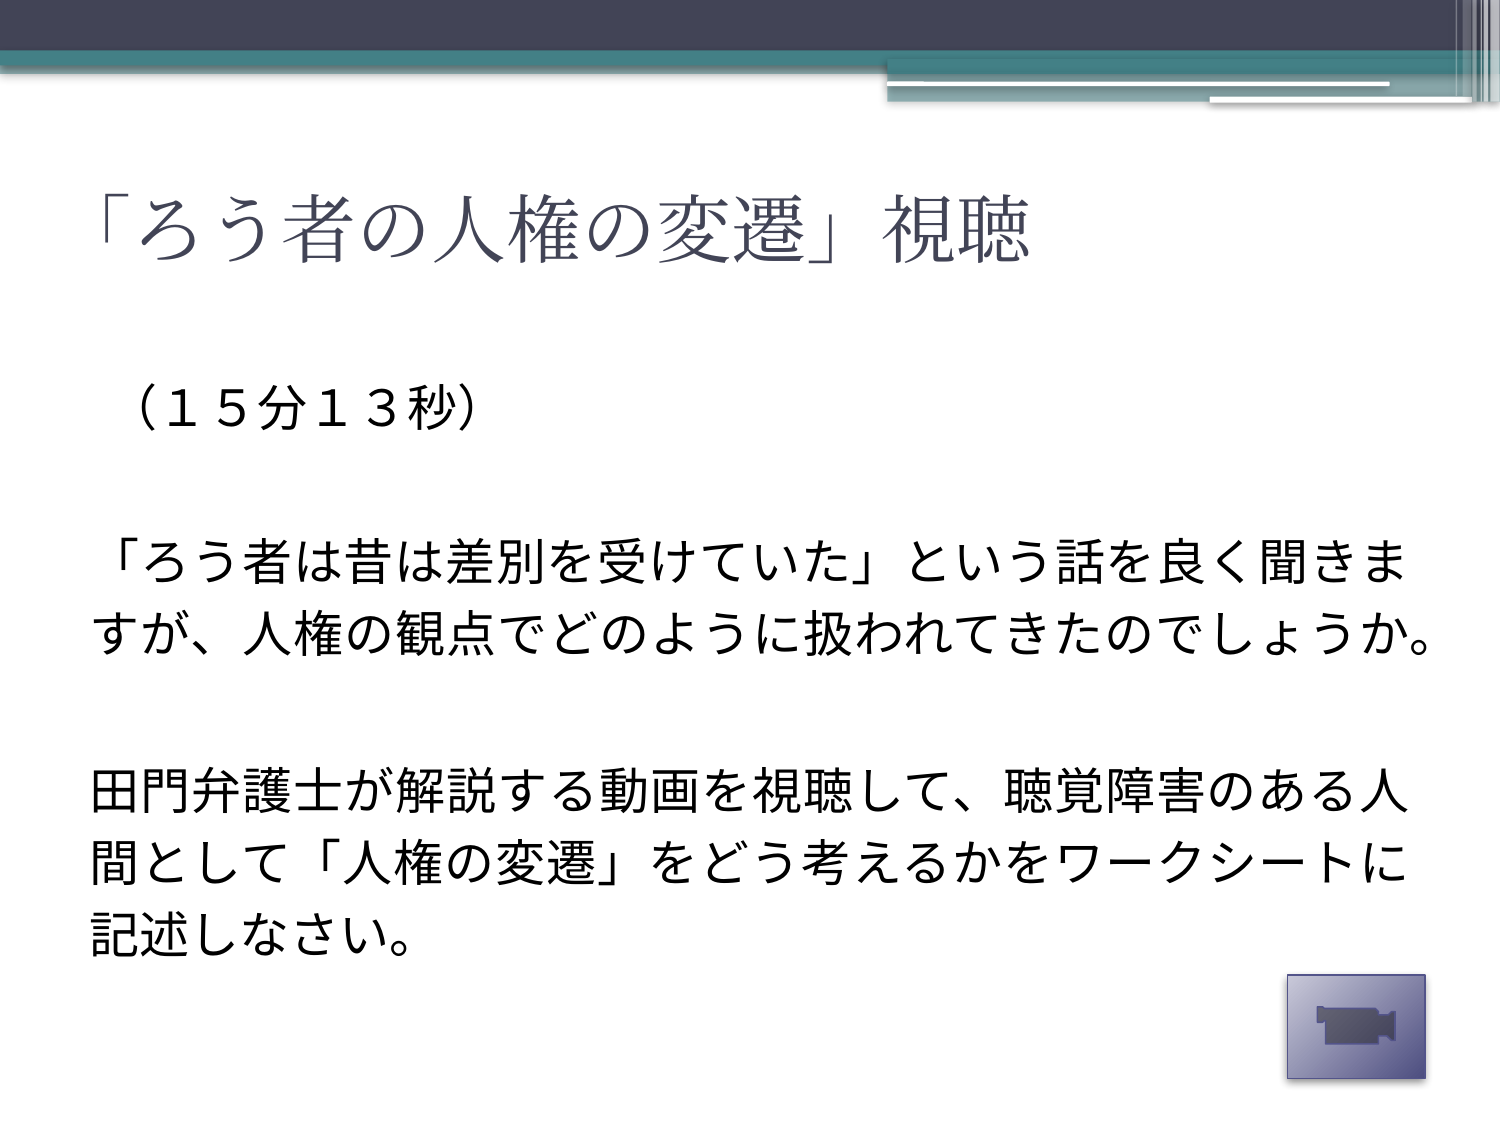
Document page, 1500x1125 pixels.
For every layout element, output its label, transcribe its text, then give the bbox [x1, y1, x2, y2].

title 「ろう者の人権の変遷」視聴 [41, 126, 1057, 330]
list （１５分１３秒） 「ろう者は昔は差別を受けていた」という話を良く聞きますが、人権の観点でどのように扱われてきたのでしょうか。 田門弁護士が解説する動画を視聴して、聴覚障害のある人間として「人権の変遷」をどう考えるかをワークシートに記述しなさい。 [75, 368, 1425, 1079]
